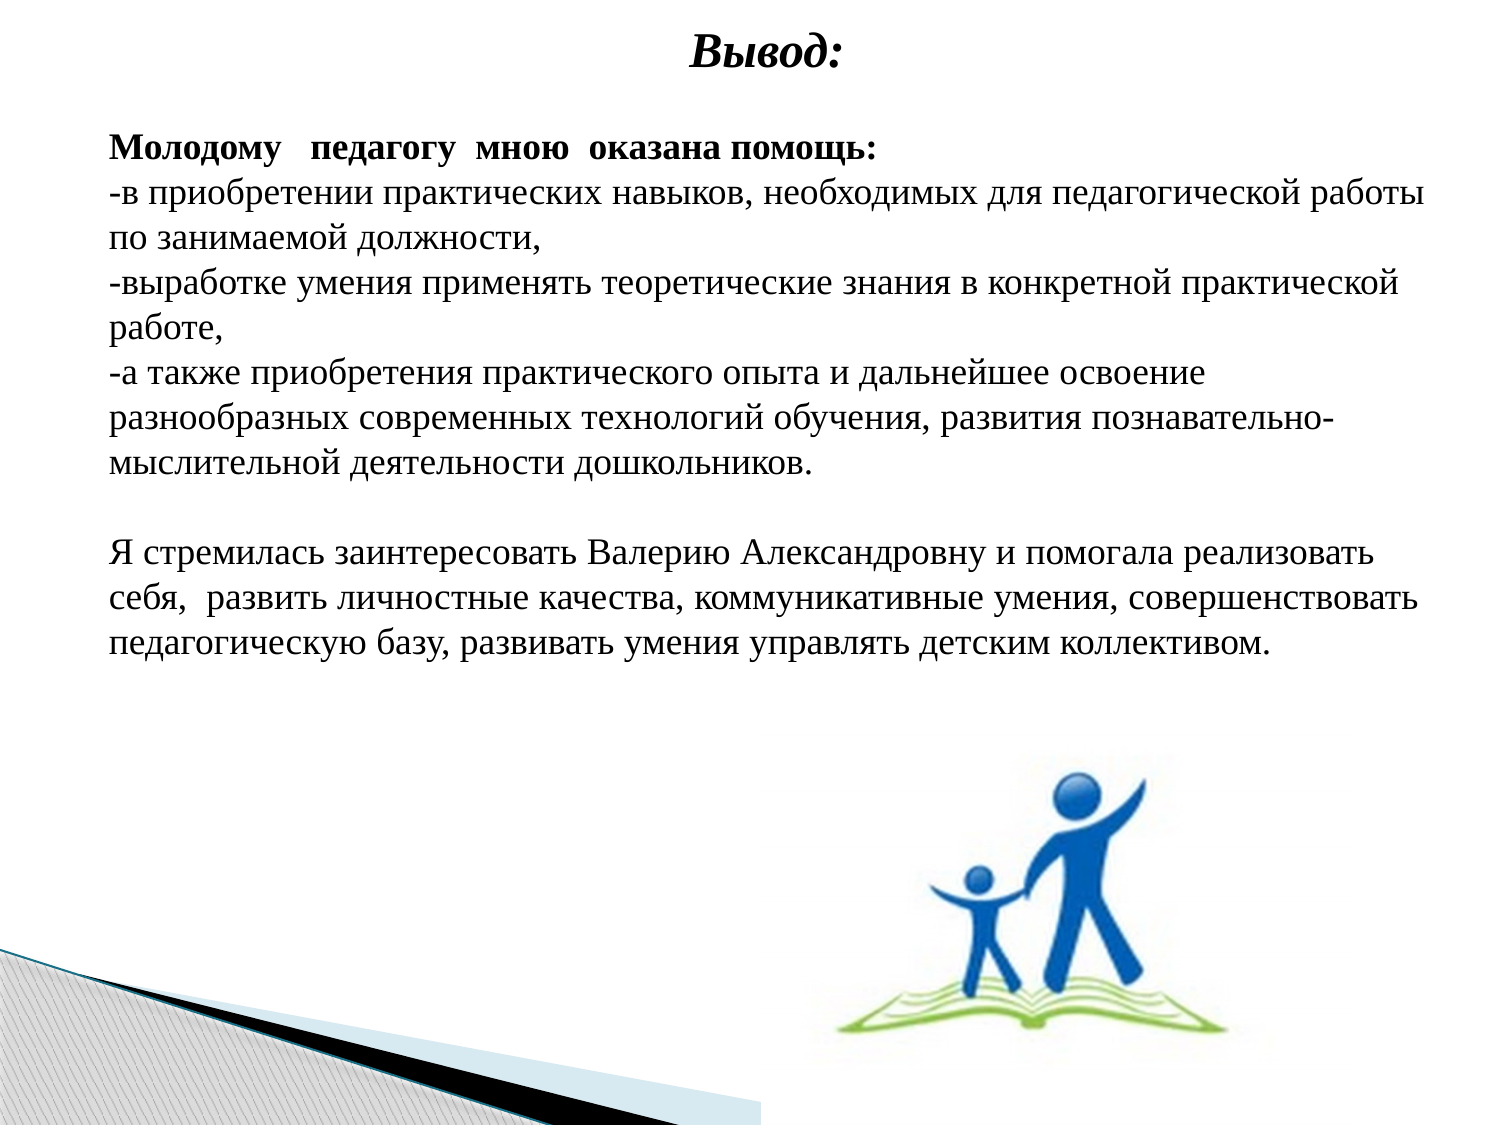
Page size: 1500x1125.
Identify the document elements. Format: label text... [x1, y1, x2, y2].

text_box Вывод: Молодому педагогу мною оказана помощь: -в приобретении практических навыков, необходимых для педагогической работы по занимаемой должности, -выработке умения применять теоретические знания в конкретной практической работе, -а также приобретения практического опыта и дальнейшее освоение разнообразных современных технологий обучения, развития познавательно-мыслительной деятельности дошкольников. Я стремилась заинтересовать Валерию Александровну и помогала реализовать себя, развить личностные качества, коммуникативные умения, совершенствовать педагогическую базу, развивать умения управлять детским коллективом. [93, 10, 1454, 670]
picture [761, 679, 1357, 1125]
